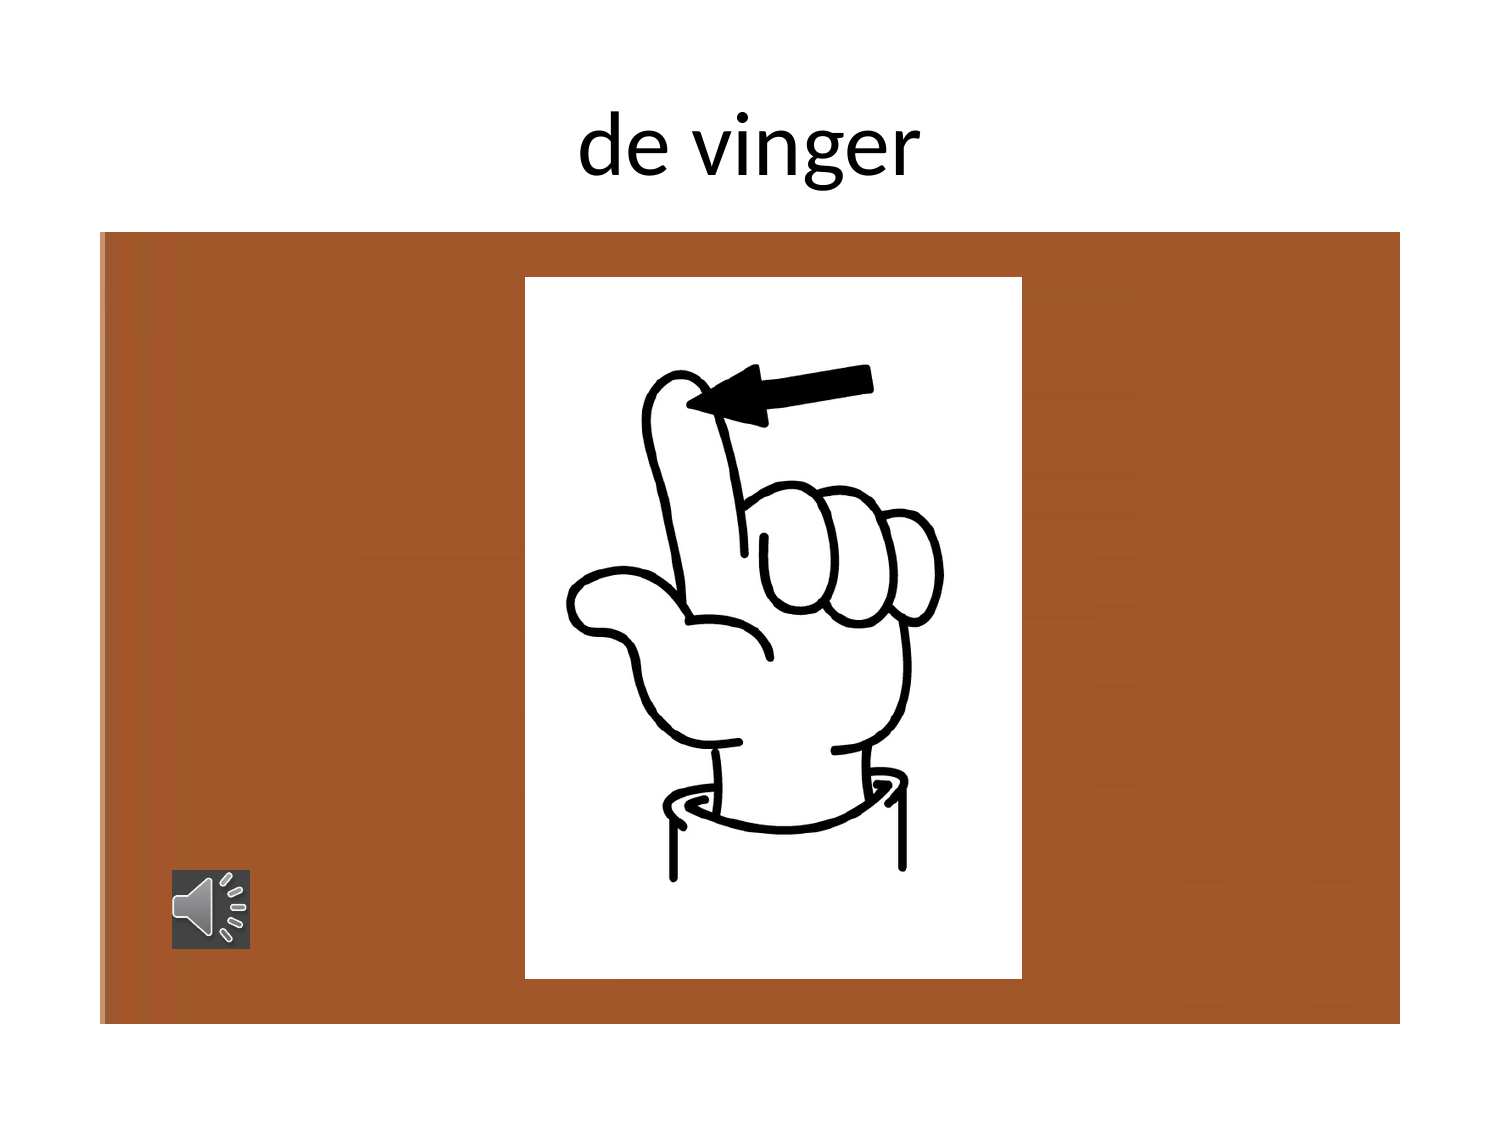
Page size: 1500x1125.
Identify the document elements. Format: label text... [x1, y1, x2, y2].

title de vinger [75, 45, 1425, 233]
picture [100, 232, 1400, 1024]
